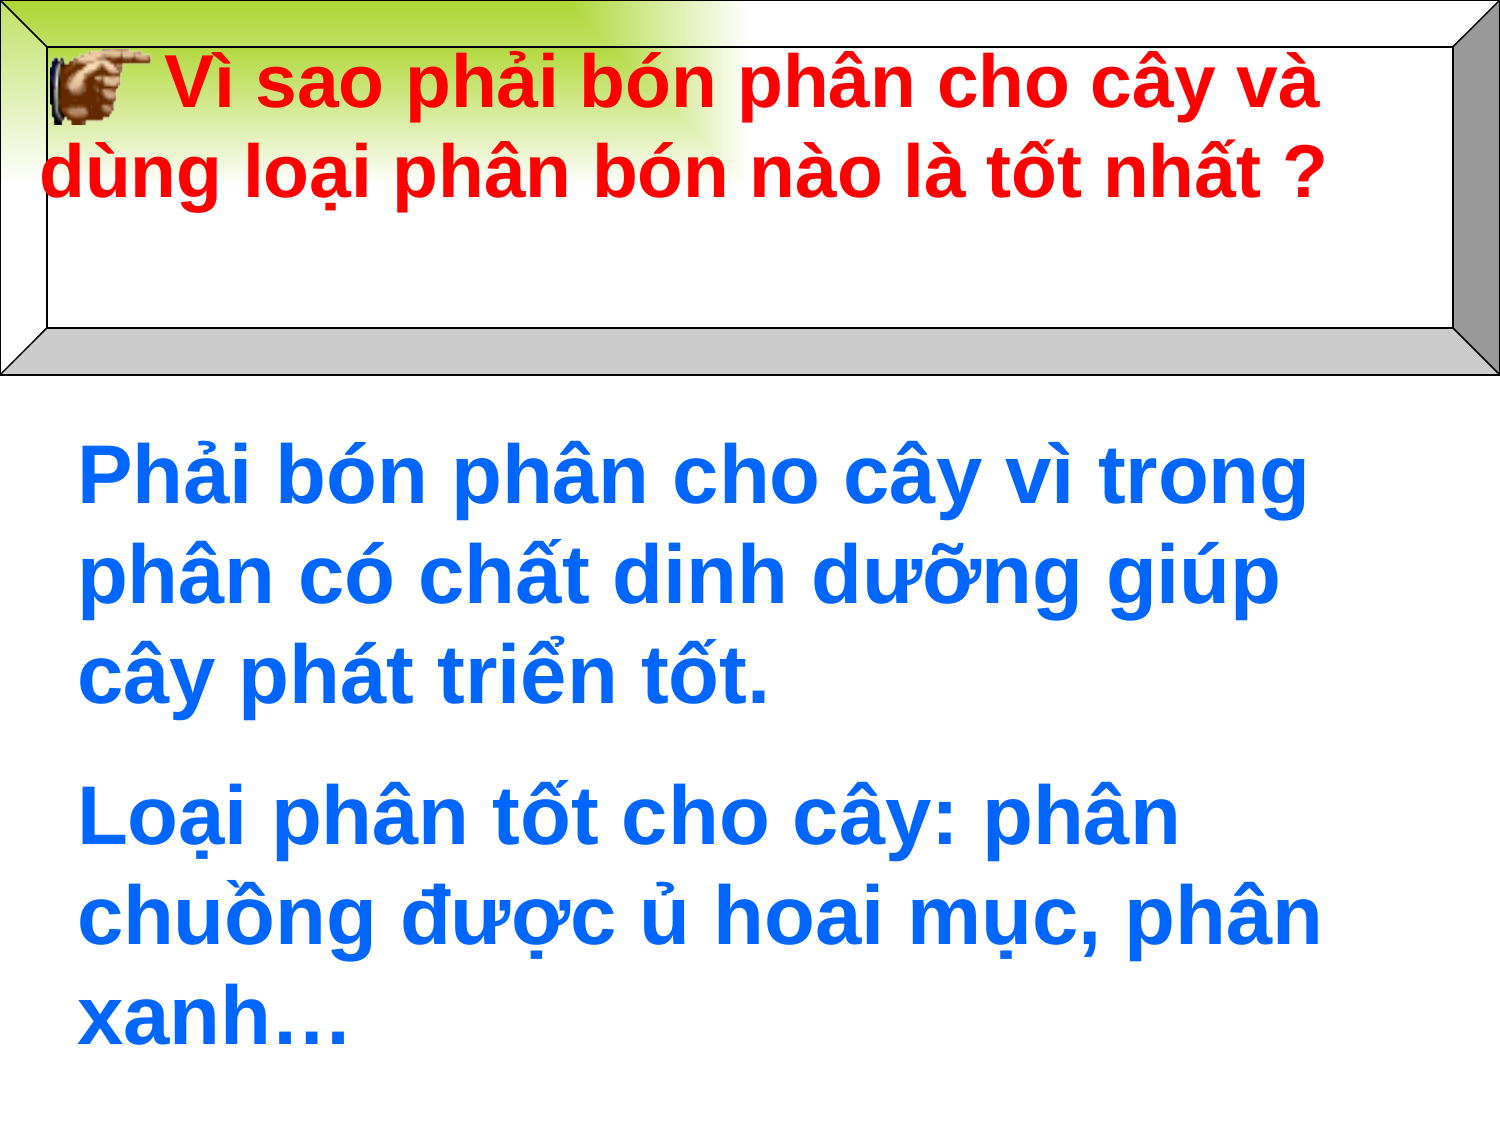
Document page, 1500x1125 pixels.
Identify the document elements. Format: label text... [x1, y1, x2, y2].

text_box [0, 0, 1500, 375]
picture [49, 49, 188, 126]
text_box Phải bón phân cho cây vì trong phân có chất dinh dưỡng giúp cây phát triển tốt. Loại phân tốt cho cây: phân chuồng được ủ hoai mục, phân xanh… [62, 412, 1350, 1125]
text_box Vì sao phải bón phân cho cây và dùng loại phân bón nào là tốt nhất ? [24, 24, 1375, 220]
